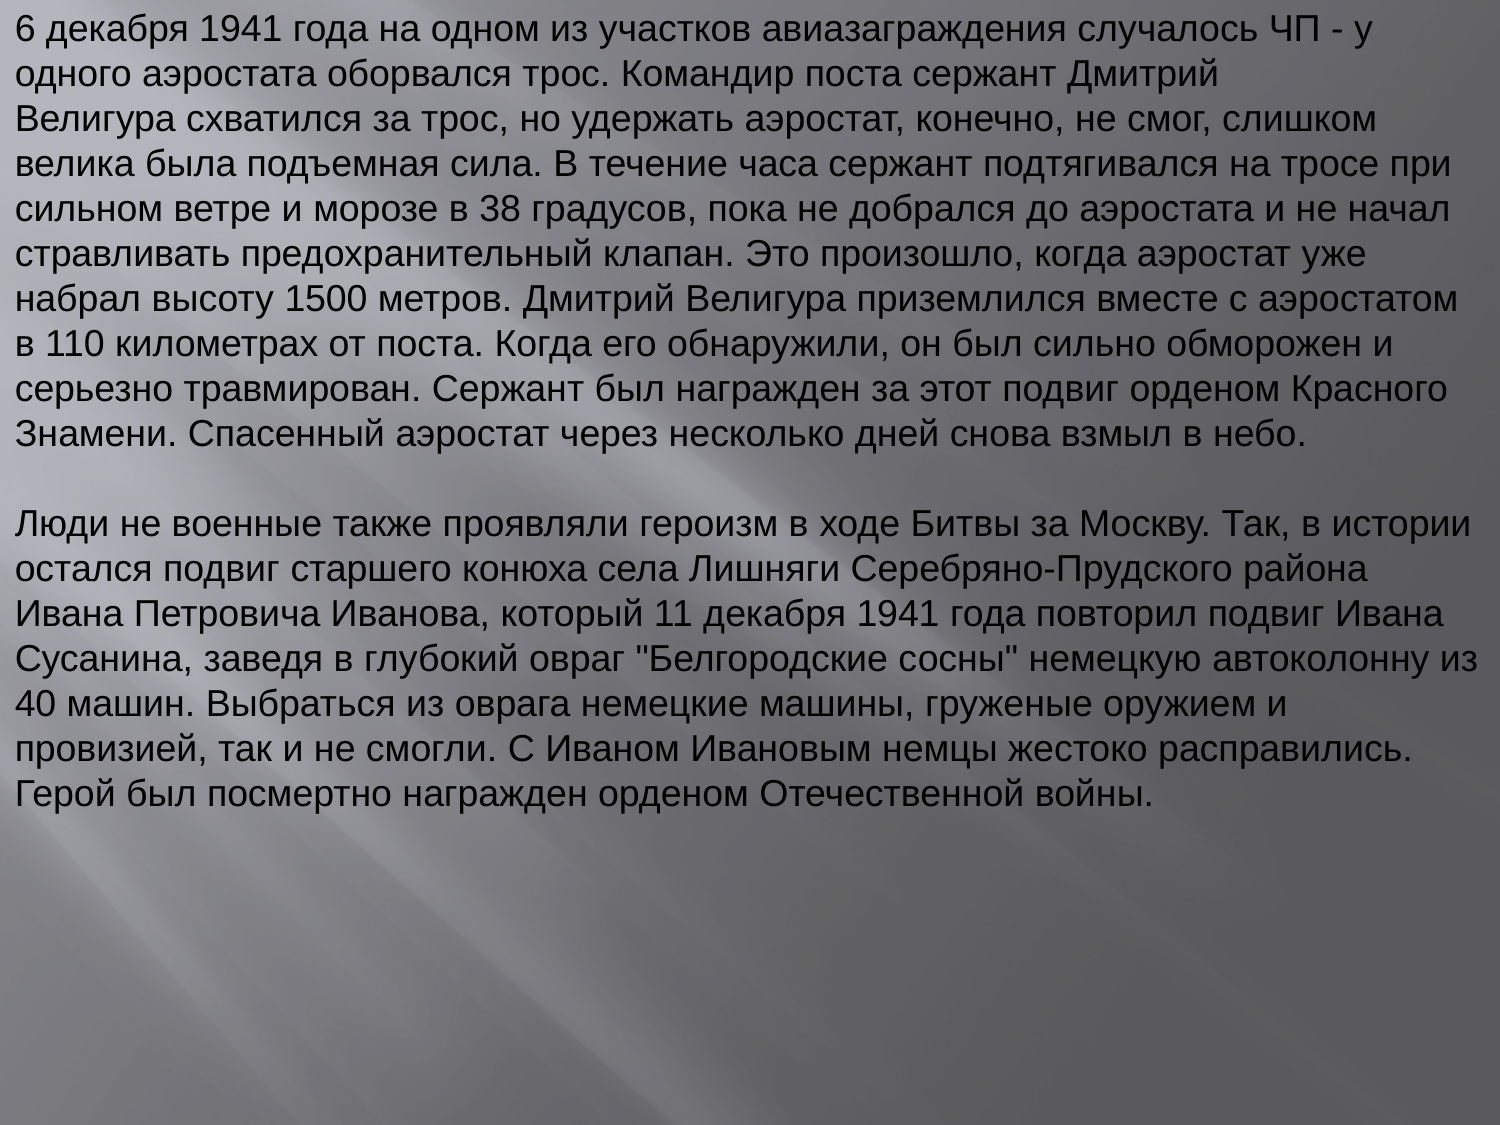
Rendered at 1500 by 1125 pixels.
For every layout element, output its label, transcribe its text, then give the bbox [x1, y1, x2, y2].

text_box 6 декабря 1941 года на одном из участков авиазаграждения случалось ЧП - у одного аэростата оборвался трос. Командир поста сержант Дмитрий Велигура схватился за трос, но удержать аэростат, конечно, не смог, слишком велика была подъемная сила. В течение часа сержант подтягивался на тросе при сильном ветре и морозе в 38 градусов, пока не добрался до аэростата и не начал стравливать предохранительный клапан. Это произошло, когда аэростат уже набрал высоту 1500 метров. Дмитрий Велигура приземлился вместе с аэростатом в 110 километрах от поста. Когда его обнаружили, он был сильно обморожен и серьезно травмирован. Сержант был награжден за этот подвиг орденом Красного Знамени. Спасенный аэростат через несколько дней снова взмыл в небо. Люди не военные также проявляли героизм в ходе Битвы за Москву. Так, в истории остался подвиг старшего конюха села Лишняги Серебряно-Прудского района Ивана Петровича Иванова, который 11 декабря 1941 года повторил подвиг Ивана Сусанина, заведя в глубокий овраг "Белгородские сосны" немецкую автоколонну из 40 машин. Выбраться из оврага немецкие машины, груженые оружием и провизией, так и не смогли. С Иваном Ивановым немцы жестоко расправились. Герой был посмертно награжден орденом Отечественной войны. [0, 0, 1500, 912]
